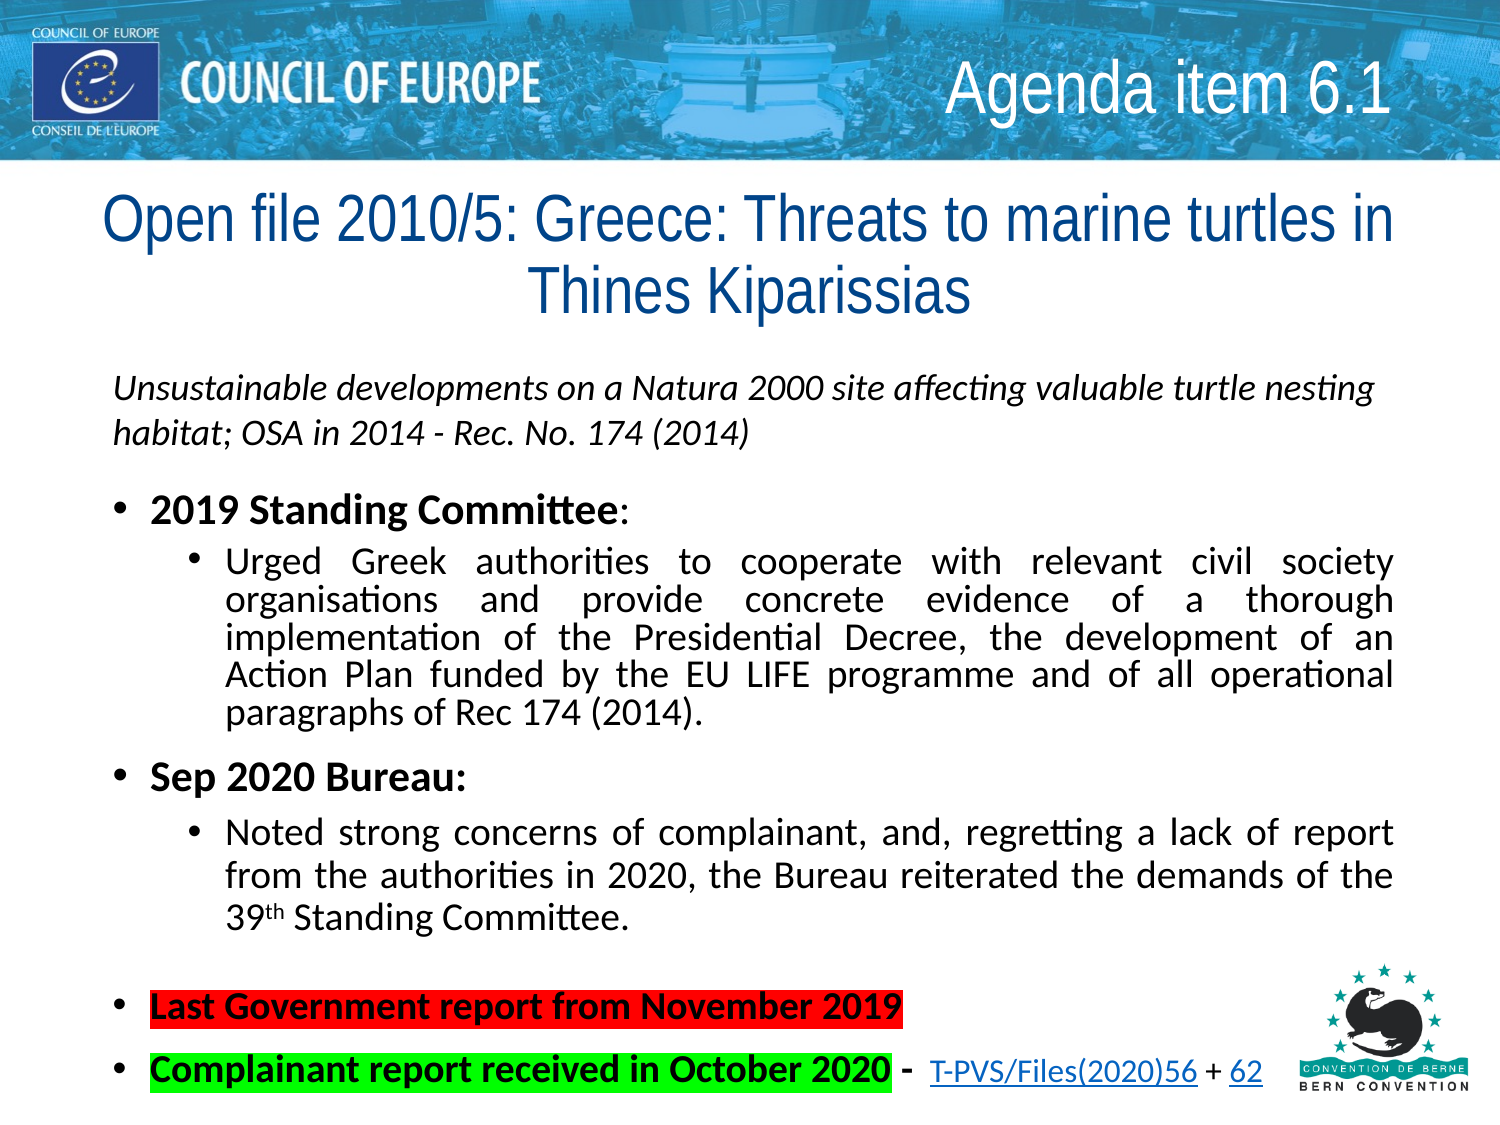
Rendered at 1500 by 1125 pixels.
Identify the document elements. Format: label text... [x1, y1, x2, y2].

text_box Agenda item 6.1 [804, 41, 1425, 144]
list Unsustainable developments on a Natura 2000 site affecting valuable turtle nesting habitat; OSA in 2014 - Rec. No. 174 (2014) 2019 Standing Committee: Urged Greek authorities to cooperate with relevant civil society organisations and provide concrete evidence of a thorough implementation of the Presidential Decree, the development of an Action Plan funded by the EU LIFE programme and of all operational paragraphs of Rec 174 (2014). Sep 2020 Bureau: Noted strong concerns of complainant, and, regretting a lack of report from the authorities in 2020, the Bureau reiterated the demands of the 39th Standing Committee. Last Government report from November 2019 Complainant report received in October 2020 - T-PVS/Files(2020)56 + 62 [97, 355, 1411, 1110]
picture [0, 0, 1500, 1125]
text_box Open file 2010/5: Greece: Threats to marine turtles in Thines Kiparissias [86, 176, 1414, 353]
